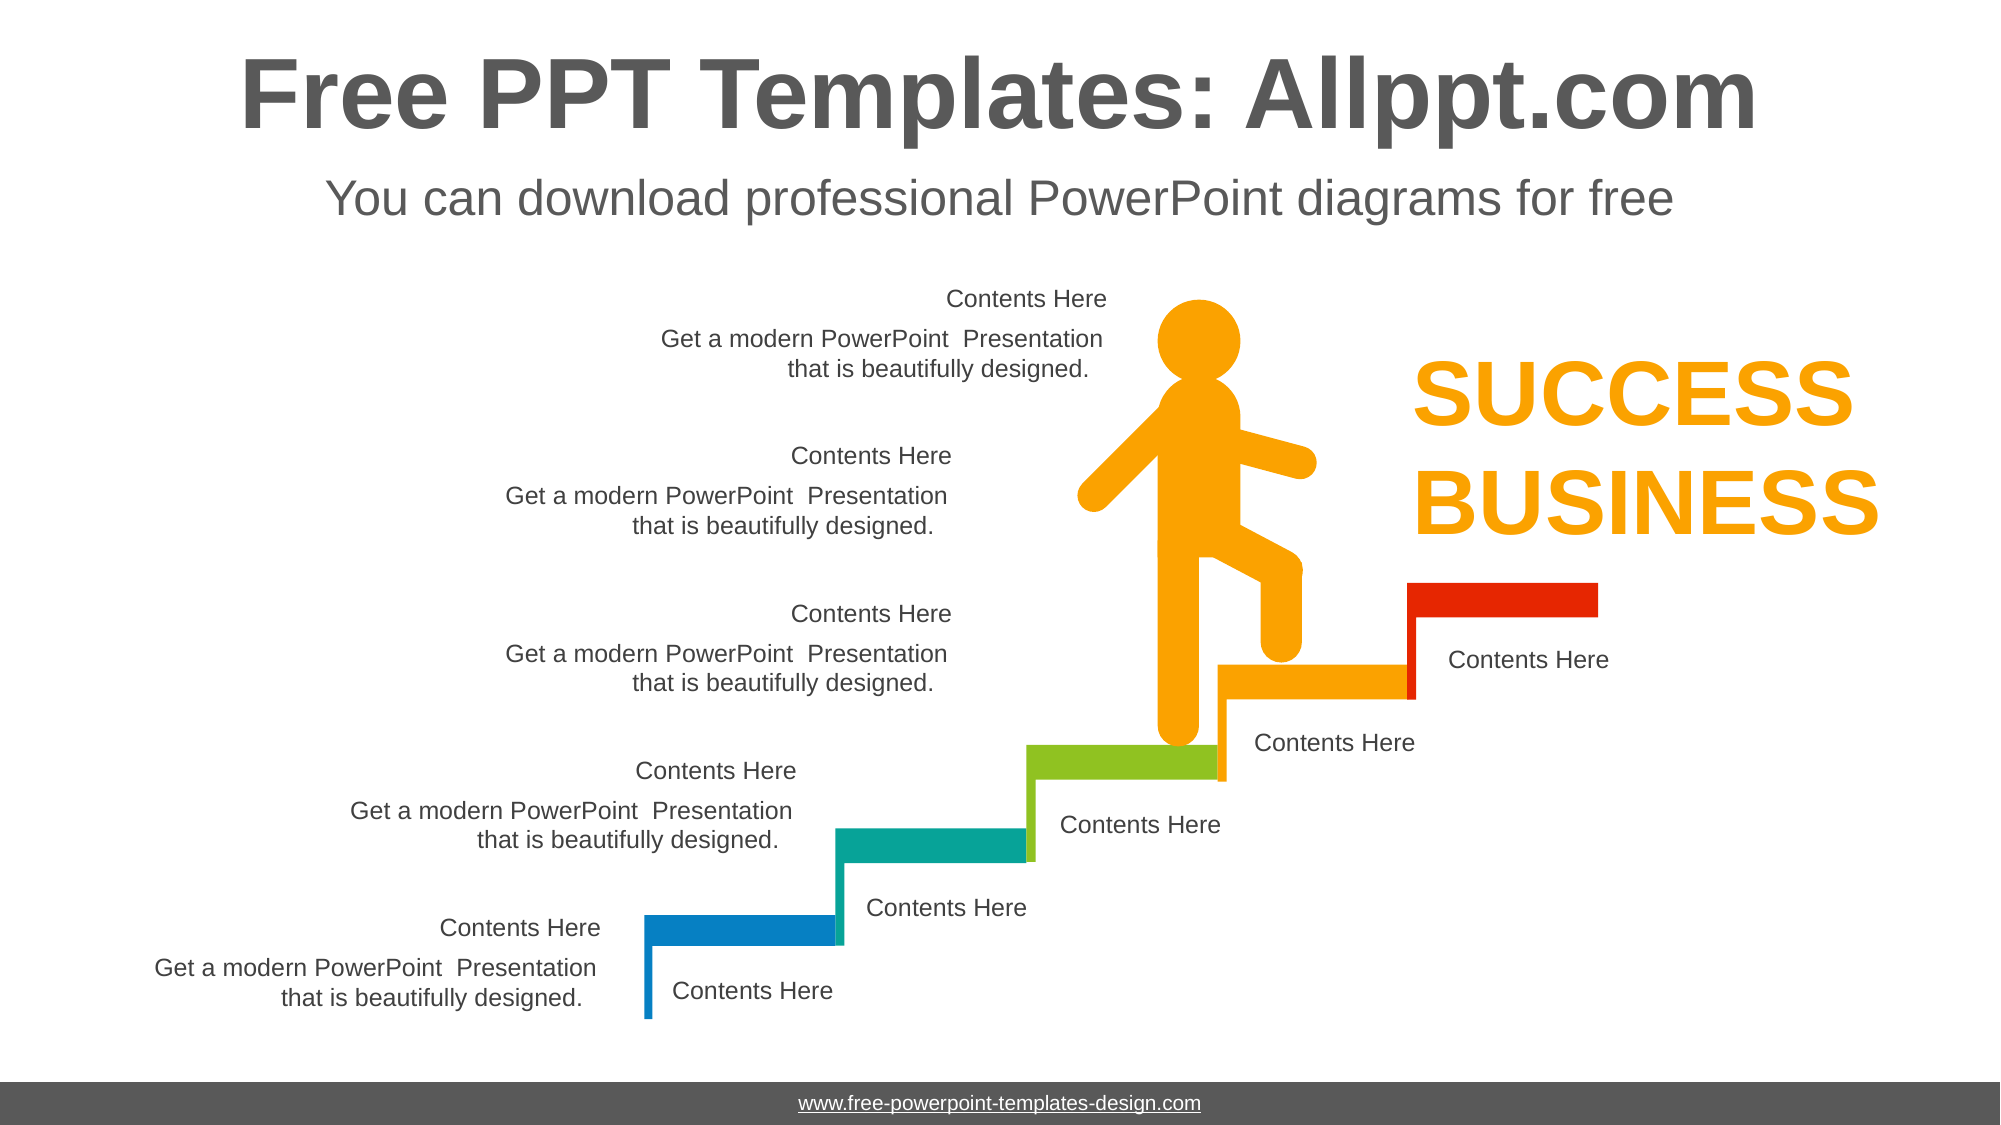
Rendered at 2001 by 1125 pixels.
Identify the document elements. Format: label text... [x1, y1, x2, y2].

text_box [1059, 299, 1318, 747]
text_box [643, 914, 836, 1020]
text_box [307, 746, 812, 863]
text_box www.free-powerpoint-templates-design.com [0, 1082, 2000, 1123]
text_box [617, 275, 1123, 392]
text_box Contents Here [1045, 801, 1254, 847]
text_box [1406, 582, 1599, 701]
text_box SUCCESS BUSINESS [1397, 325, 1901, 561]
title Free PPT Templates: Allppt.com [0, 32, 2000, 161]
text_box [1318, 664, 1406, 700]
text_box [111, 903, 616, 1020]
text_box Contents Here [1239, 718, 1448, 764]
list You can download professional PowerPoint diagrams for free [0, 164, 2000, 234]
text_box Contents Here [1433, 635, 1643, 681]
text_box [834, 827, 1028, 947]
text_box Contents Here [851, 884, 1060, 929]
text_box [1217, 747, 1228, 783]
text_box [1025, 744, 1217, 863]
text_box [462, 589, 968, 706]
text_box Contents Here [657, 967, 866, 1012]
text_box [462, 432, 968, 549]
